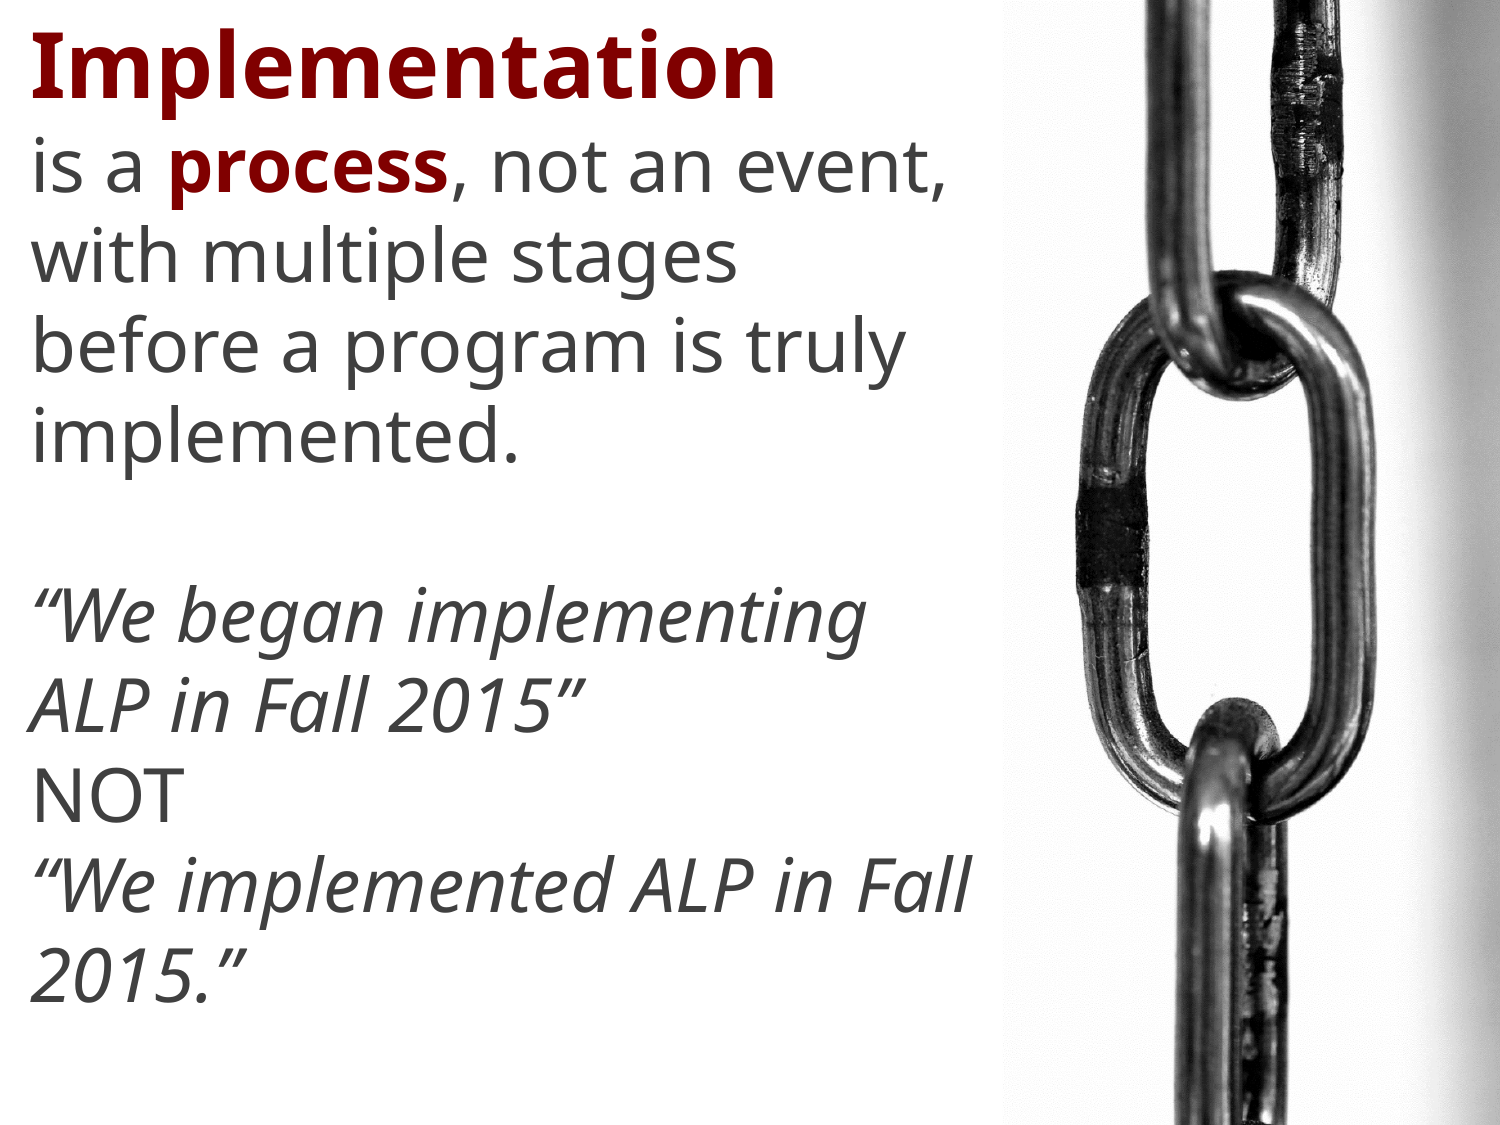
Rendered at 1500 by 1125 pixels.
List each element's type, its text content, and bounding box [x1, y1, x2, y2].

text_box Implementation is a process, not an event, with multiple stages before a program is truly implemented. “We began implementing ALP in Fall 2015” NOT “We implemented ALP in Fall 2015.” [0, 0, 1002, 1125]
picture [688, 1, 1500, 1124]
